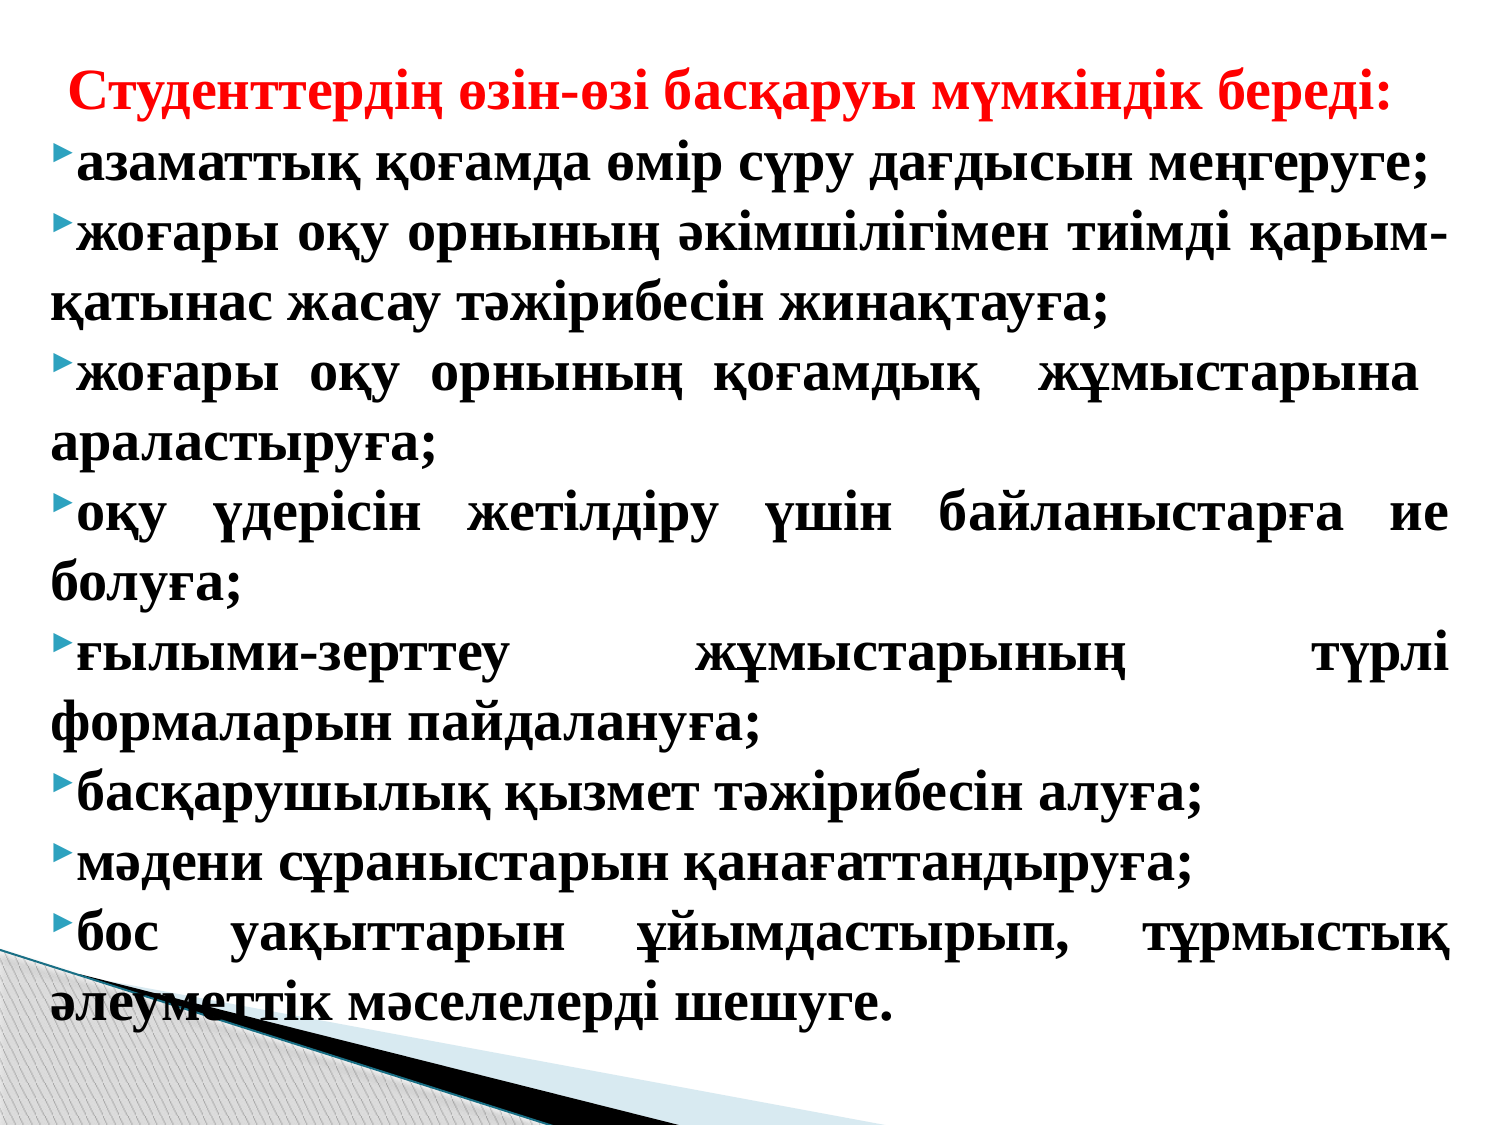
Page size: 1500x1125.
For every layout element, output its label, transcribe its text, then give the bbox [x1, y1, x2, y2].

list Студенттердің өзін-өзі басқаруы мүмкіндік береді: азаматтық қоғамда өмір сүру дағдысын меңгеруге; жоғары оқу орнының әкімшілігімен тиімді қарым- қатынас жасау тәжірибесін жинақтауға; жоғары оқу орнының қоғамдық жұмыстарына араластыруға; оқу үдерісін жетілдіру үшін байланыстарға ие болуға; ғылыми-зерттеу жұмыстарының түрлі формаларын пайдалануға; басқарушылық қызмет тәжірибесін алуға; мәдени сұраныстарын қанағаттандыруға; бос уақыттарын ұйымдастырып, тұрмыстық әлеуметтік мәселелерді шешуге. [35, 35, 1465, 1090]
